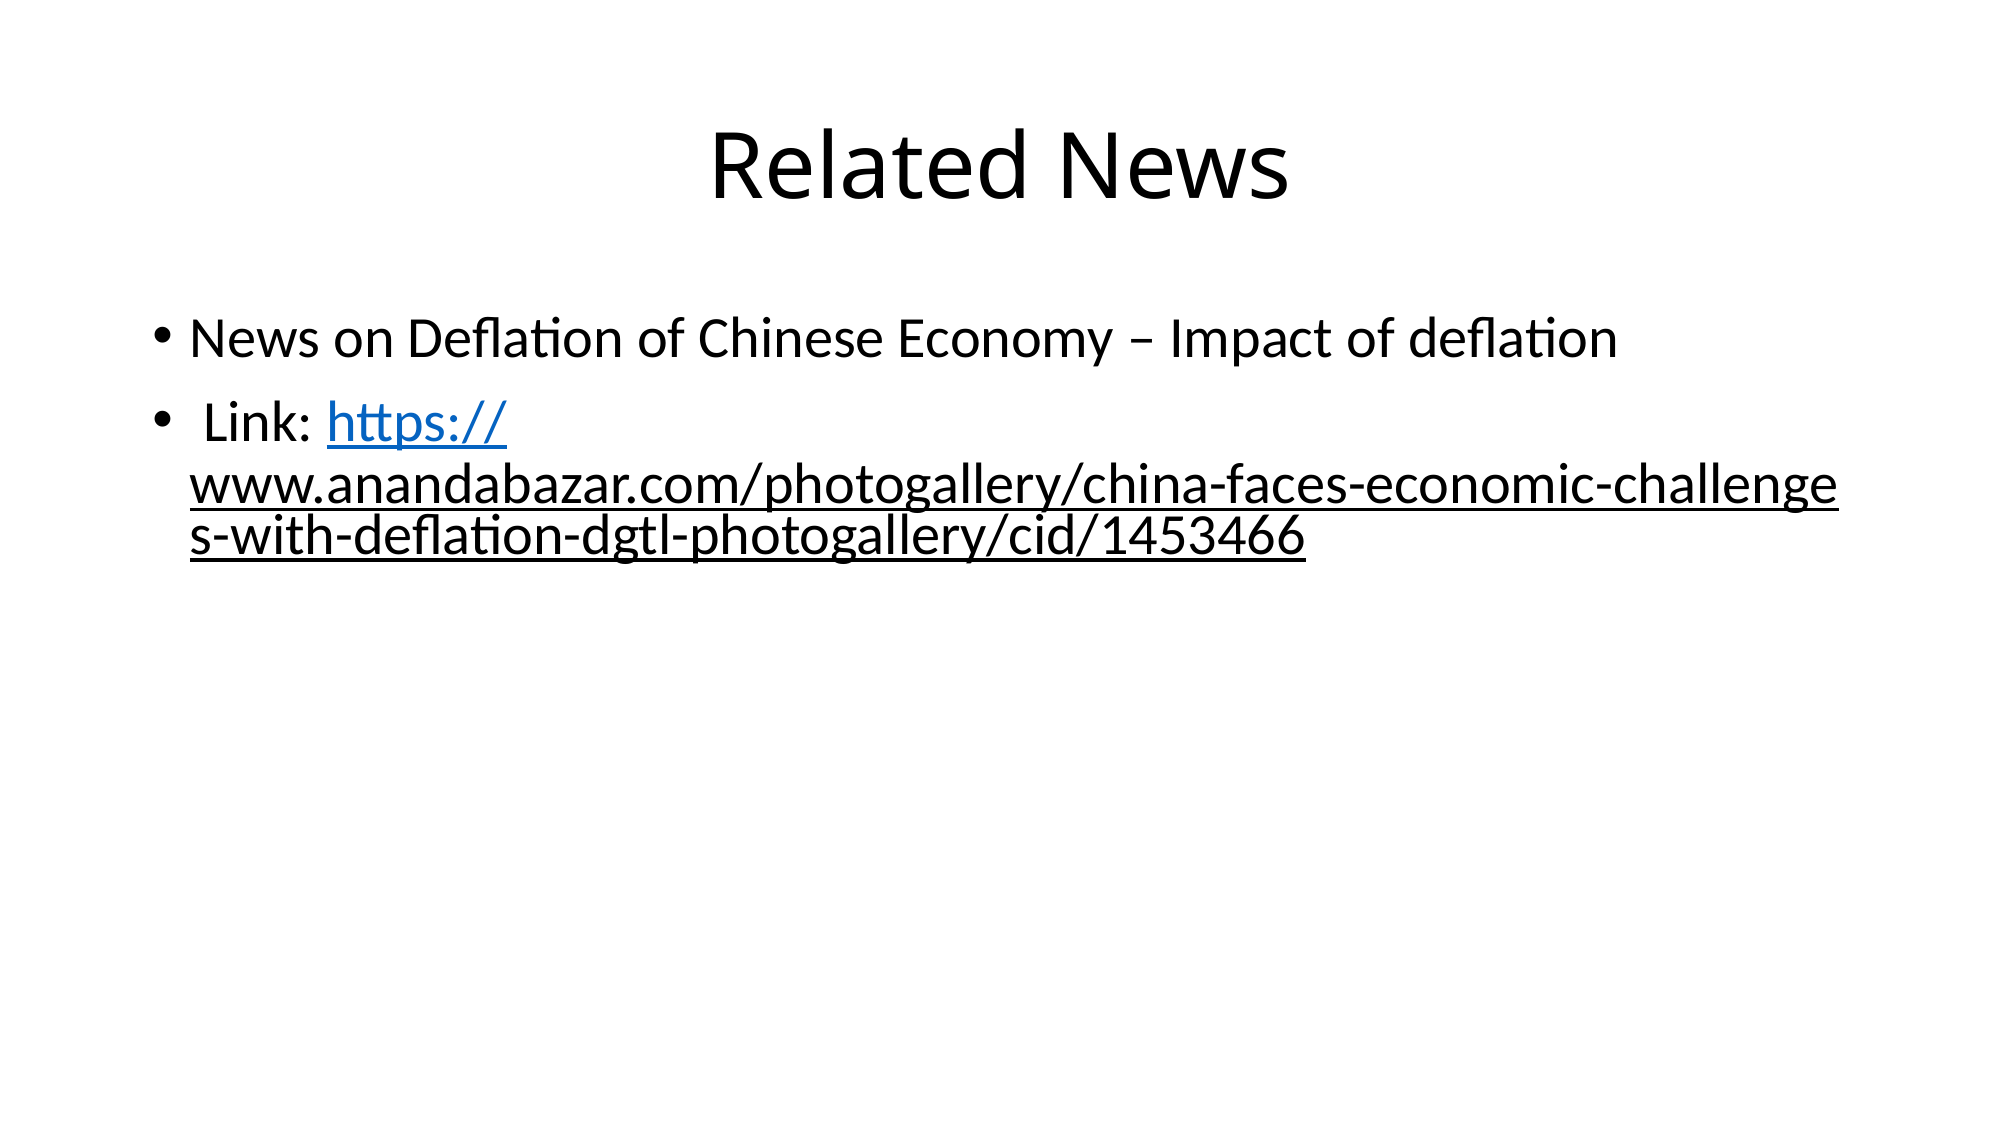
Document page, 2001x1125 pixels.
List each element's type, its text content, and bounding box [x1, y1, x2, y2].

list News on Deflation of Chinese Economy – Impact of deflation Link: https://www.anandabazar.com/photogallery/china-faces-economic-challenges-with-deflation-dgtl-photogallery/cid/1453466 [137, 299, 1863, 1014]
title Related News [137, 59, 1863, 278]
